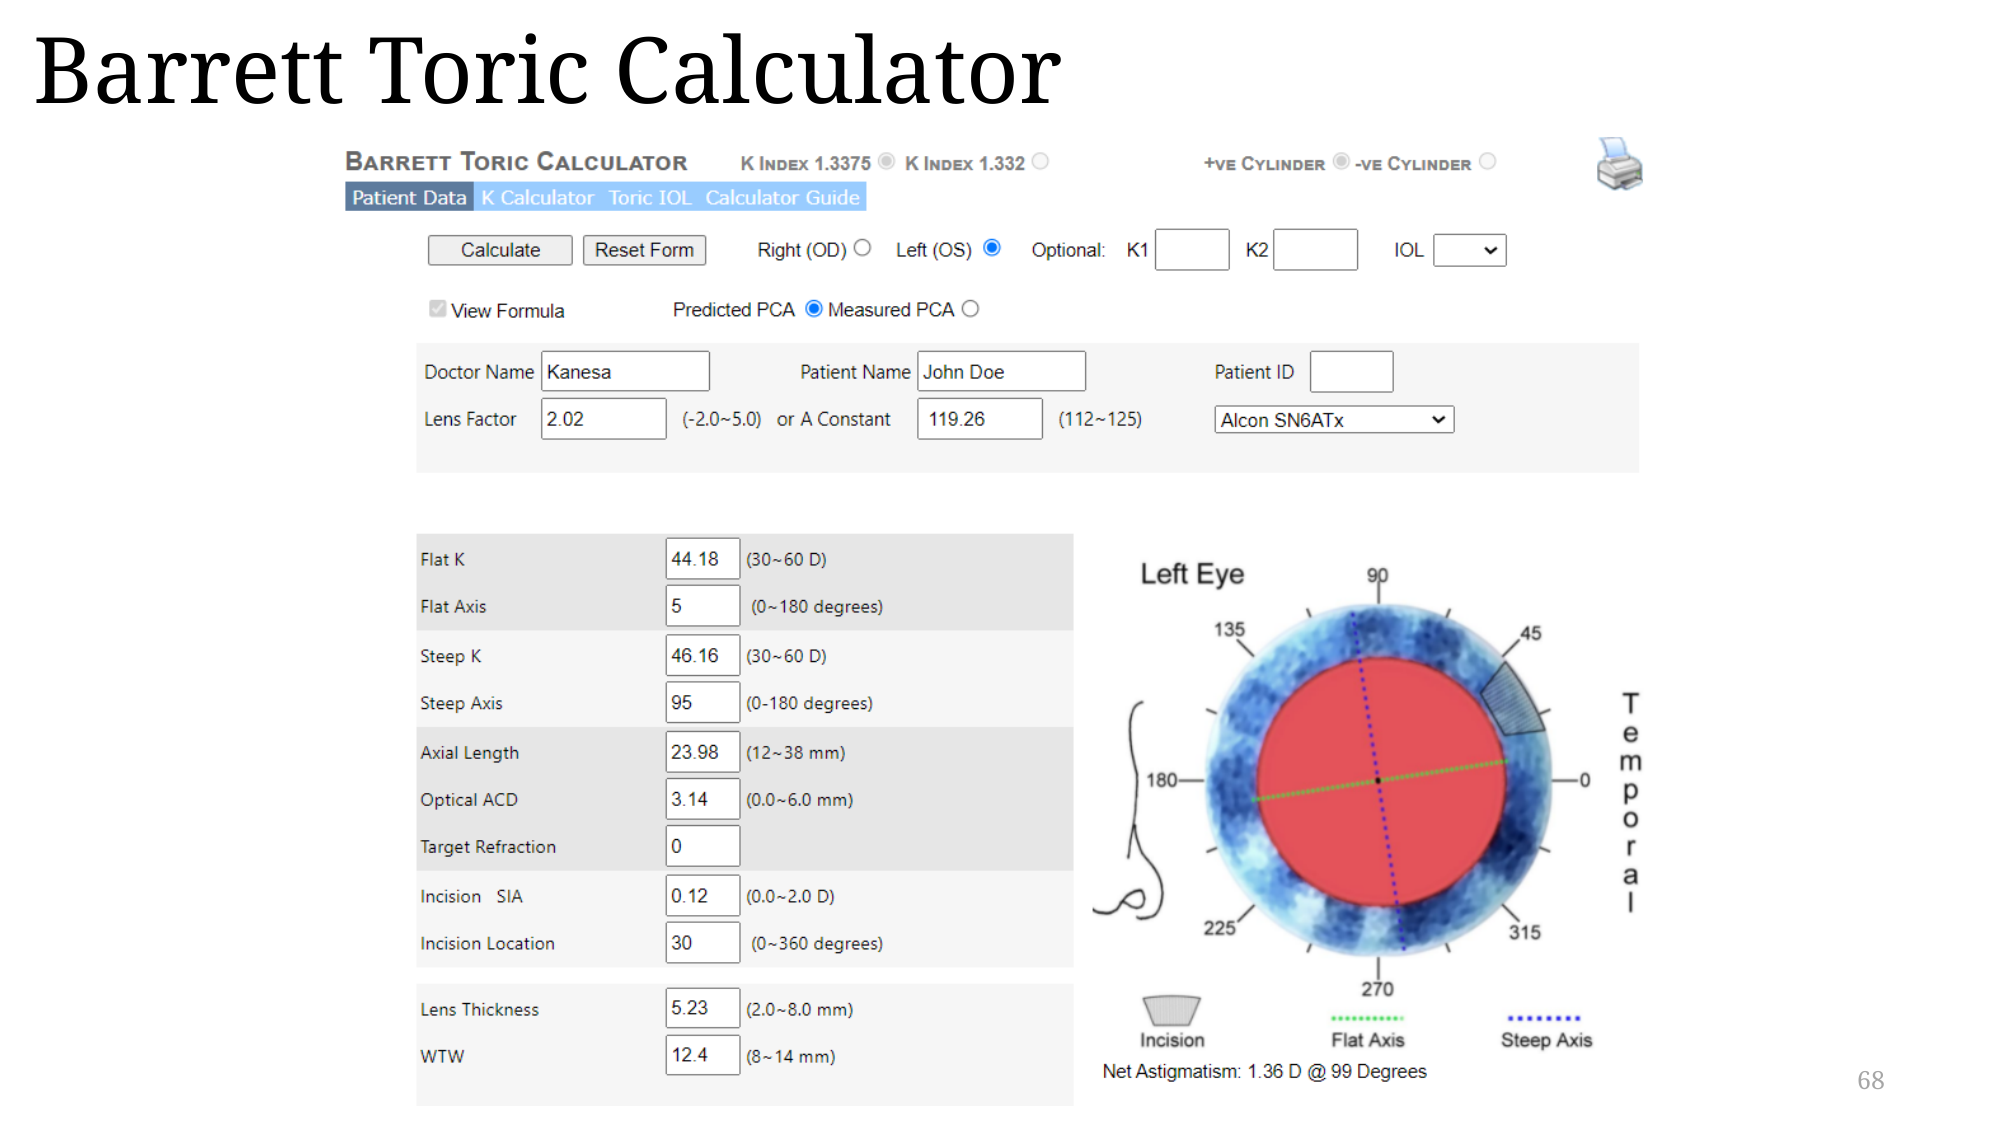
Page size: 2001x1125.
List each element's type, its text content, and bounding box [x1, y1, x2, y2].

text_box Barrett Toric Calculator [19, 4, 1819, 193]
text_box 67 [1668, 1051, 1900, 1112]
picture [329, 122, 1671, 1106]
